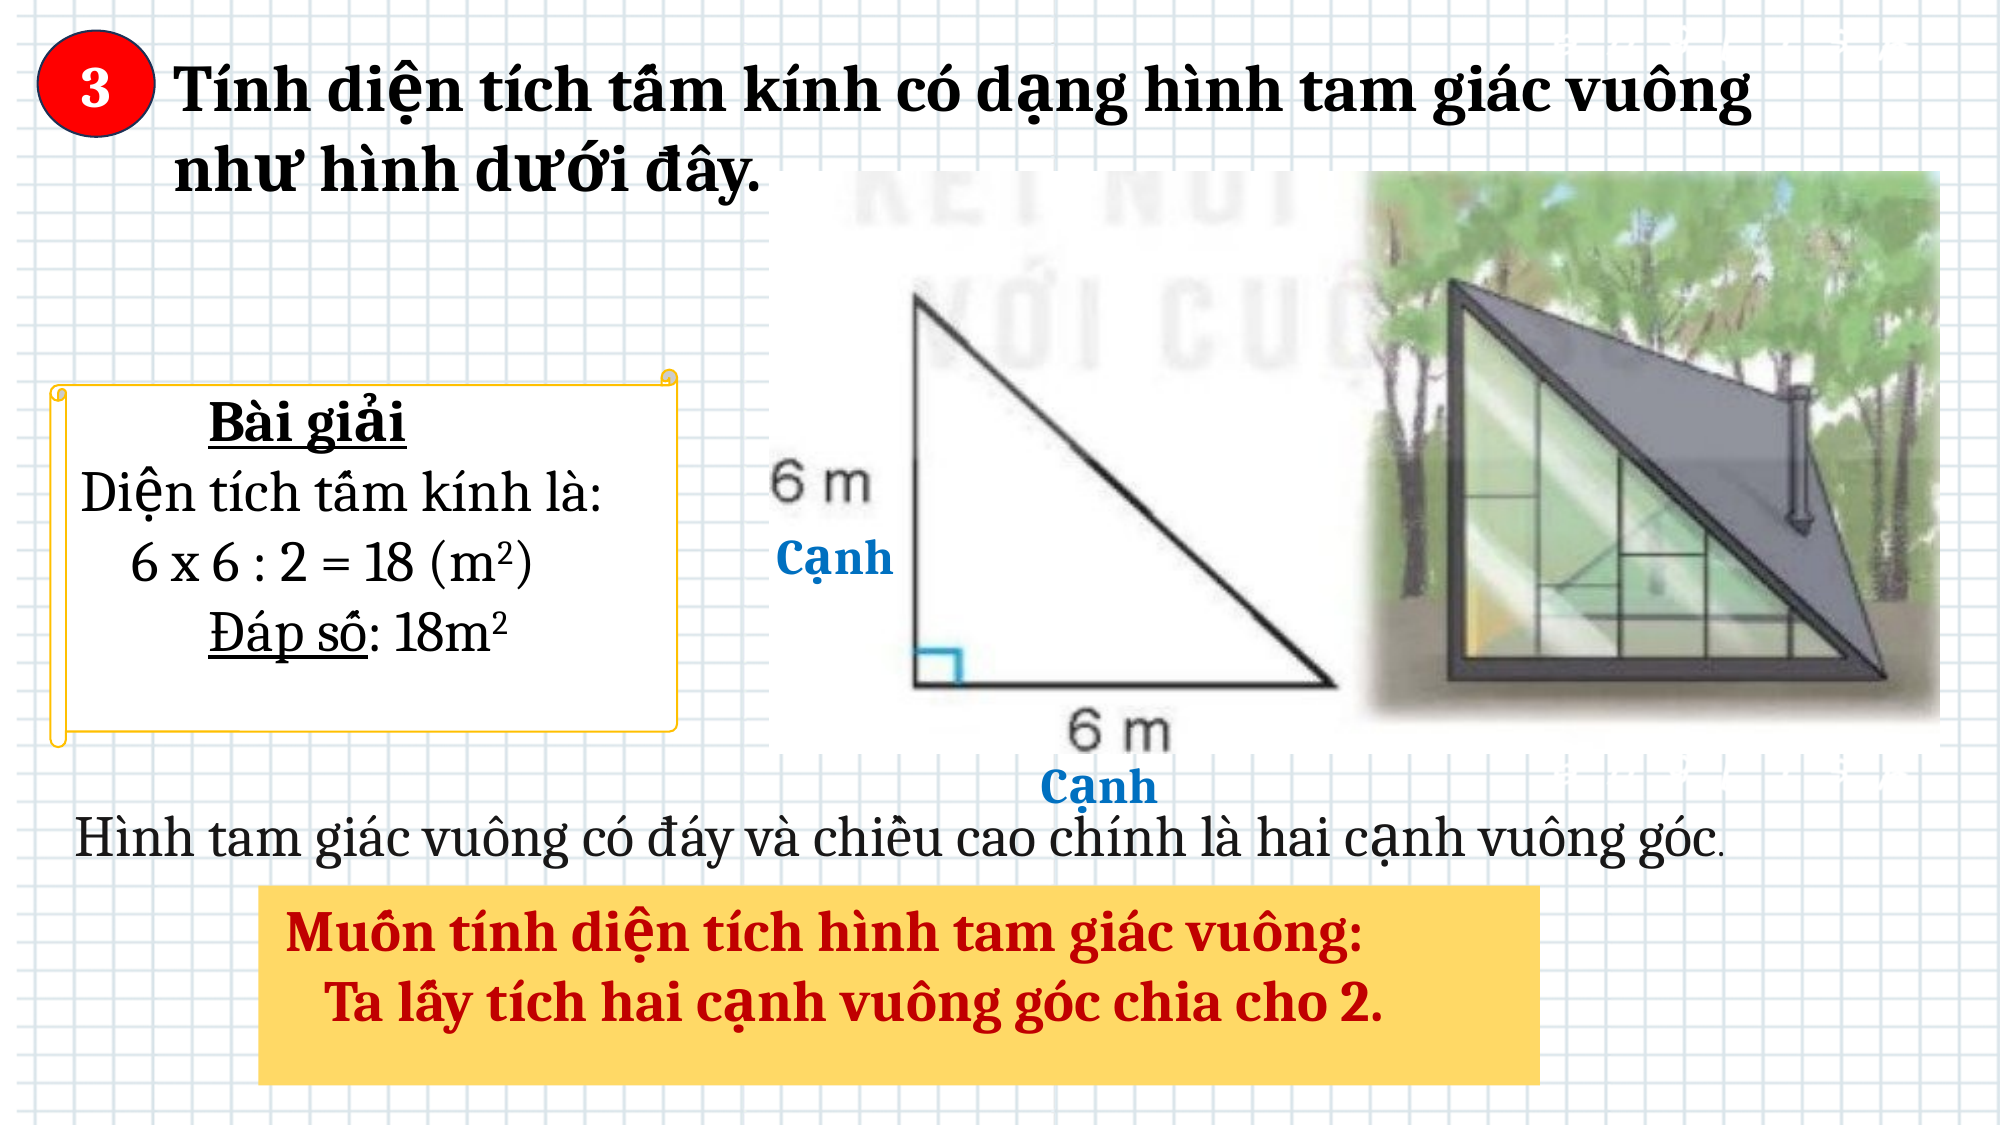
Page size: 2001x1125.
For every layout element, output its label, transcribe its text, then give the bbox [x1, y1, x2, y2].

picture [0, 0, 2000, 1125]
text_box Cạnh [1025, 754, 1191, 821]
text_box Hình tam giác vuông có đáy và chiều cao chính là hai cạnh vuông góc. [60, 790, 1940, 876]
text_box Tính diện tích tấm kính có dạng hình tam giác vuông như hình dưới đây. [158, 37, 1852, 212]
text_box Muốn tính diện tích hình tam giác vuông: Ta lấy tích hai cạnh vuông góc chia cho 2. [258, 885, 1540, 1086]
text_box Bài giải Diện tích tấm kính là: 6 x 6 : 2 = 18 (m2) Đáp số: 18m2 [49, 368, 679, 749]
text_box Cạnh [761, 516, 769, 592]
text_box 3 [36, 29, 156, 138]
